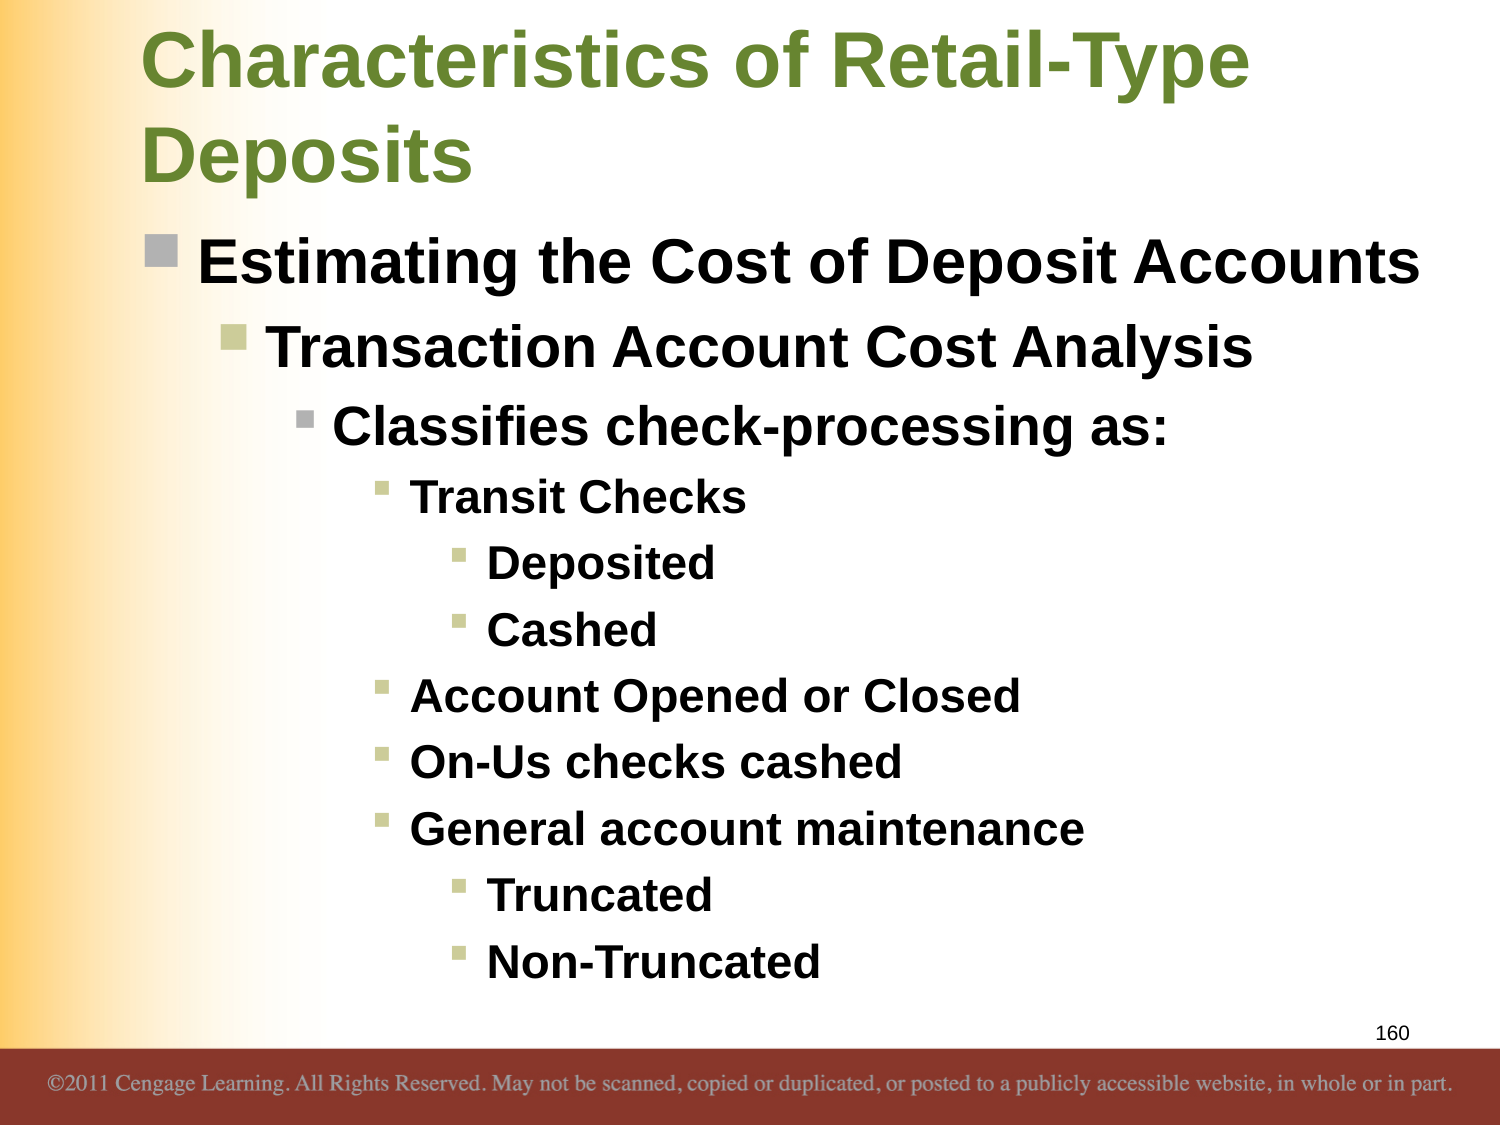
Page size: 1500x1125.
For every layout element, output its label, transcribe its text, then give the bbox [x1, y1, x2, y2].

title Characteristics of Retail-Type Deposits [124, 44, 1426, 163]
picture [0, 0, 1500, 1125]
slide_number 160 [1112, 1012, 1426, 1088]
list Estimating the Cost of Deposit Accounts Transaction Account Cost Analysis Classifies check-processing as: Transit Checks Deposited Cashed Account Opened or Closed On-Us checks cashed General account maintenance Truncated Non-Truncated [124, 212, 1451, 1006]
